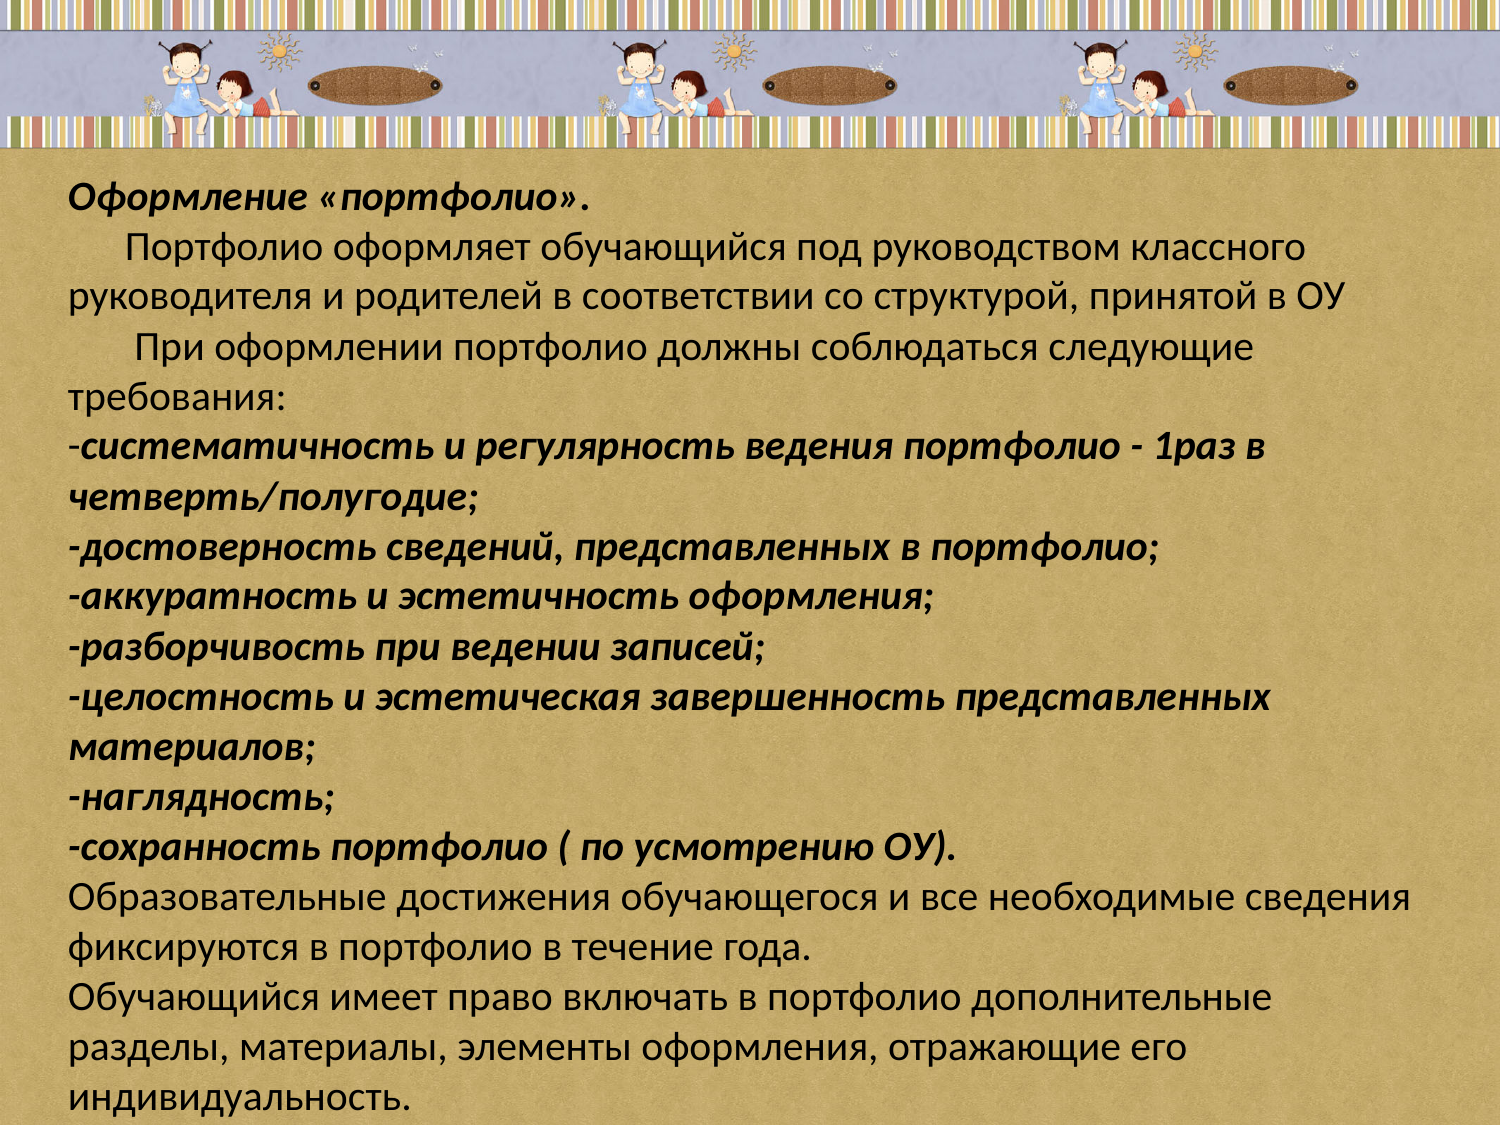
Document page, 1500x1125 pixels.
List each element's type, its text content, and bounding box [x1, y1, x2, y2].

text_box Оформление «портфолио». Портфолио оформляет обучающийся под руководством классного руководителя и родителей в соответствии со структурой, принятой в ОУ При оформлении портфолио должны соблюдаться следующие требования: -систематичность и регулярность ведения портфолио - 1раз в четверть/полугодие; -достоверность сведений, представленных в портфолио; -аккуратность и эстетичность оформления; -разборчивость при ведении записей; -целостность и эстетическая завершенность представленных материалов; -наглядность; -сохранность портфолио ( по усмотрению ОУ). Образовательные достижения обучающегося и все необходимые сведения фиксируются в портфолио в течение года. Обучающийся имеет право включать в портфолио дополнительные разделы, материалы, элементы оформления, отражающие его индивидуальность. [53, 160, 1459, 1125]
picture [0, 0, 1500, 1125]
